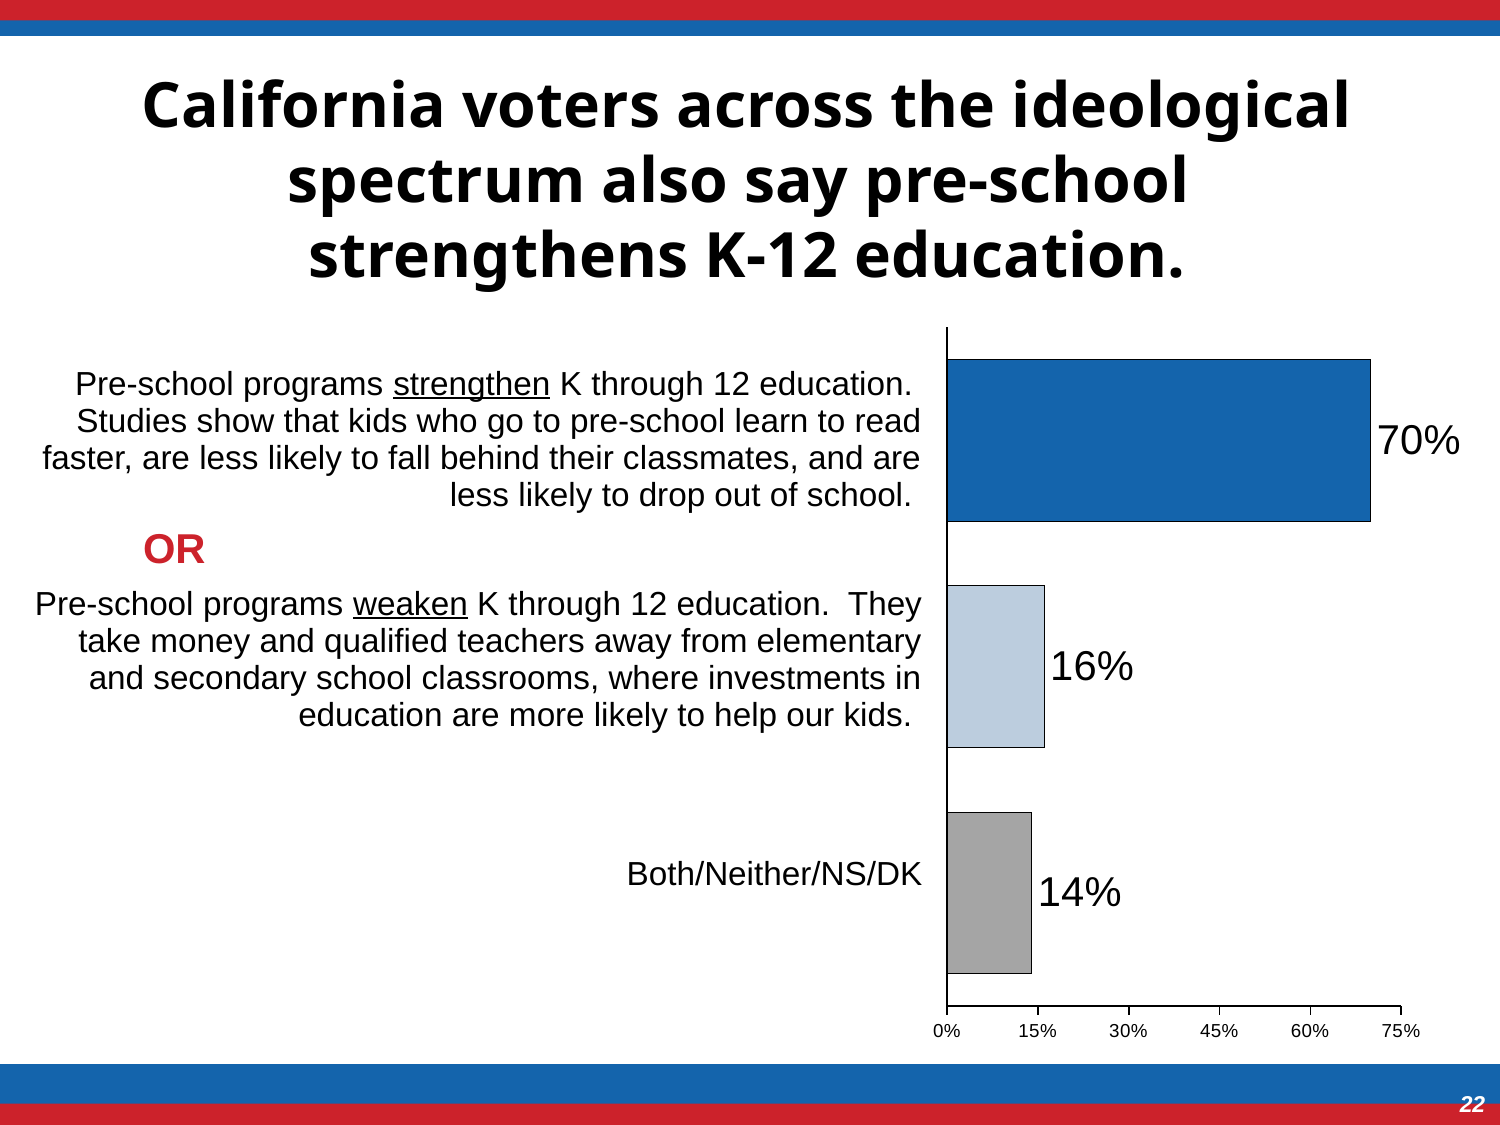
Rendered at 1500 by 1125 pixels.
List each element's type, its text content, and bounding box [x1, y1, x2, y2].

table_cell Both/Neither/NS/DK [6, 741, 885, 900]
chart [890, 260, 1500, 1049]
text_box OR [111, 514, 238, 580]
title California voters across the ideological spectrum also say pre-school strengthens K-12 education. [24, 57, 1470, 245]
table_header Pre-school programs strengthen K through 12 education. Studies show that kids who go to pre-school learn to read faster, are less likely to fall behind their classmates, and are less likely to drop out of school. [6, 358, 885, 521]
table_cell Pre-school programs weaken K through 12 education. They take money and qualified teachers away from elementary and secondary school classrooms, where investments in education are more likely to help our kids. [6, 521, 885, 741]
